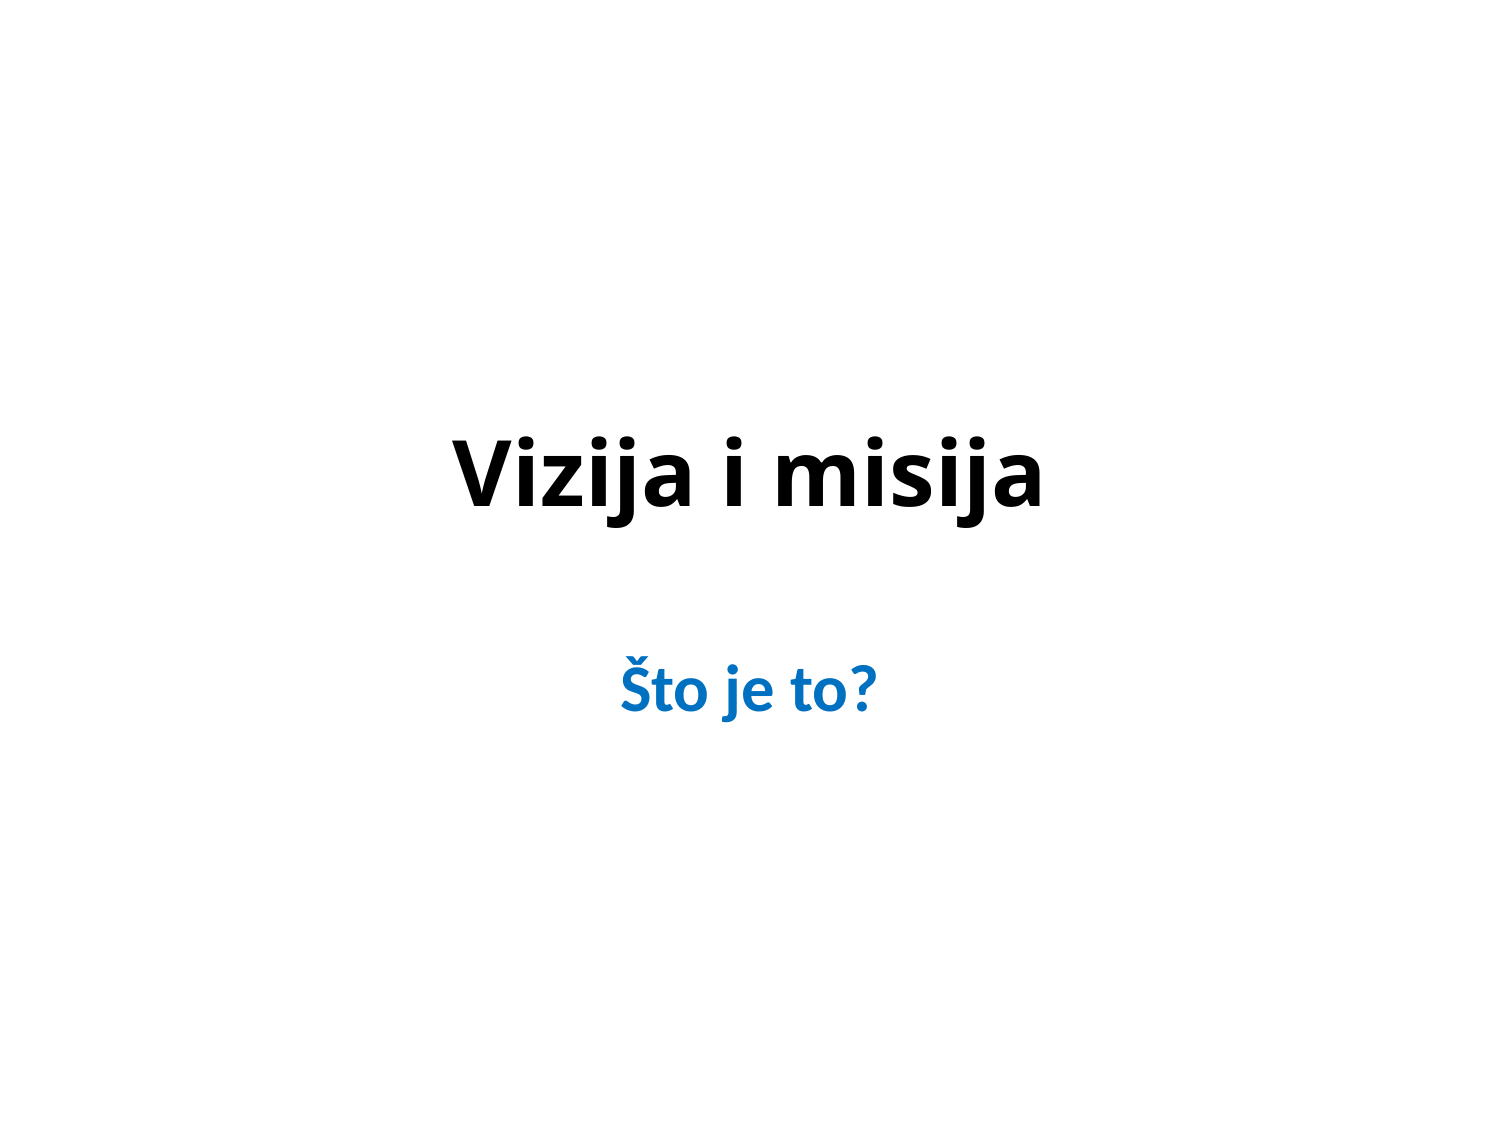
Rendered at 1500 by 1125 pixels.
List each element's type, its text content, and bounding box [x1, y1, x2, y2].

subtitle Što je to? [225, 637, 1275, 925]
title Vizija i misija [112, 349, 1388, 591]
